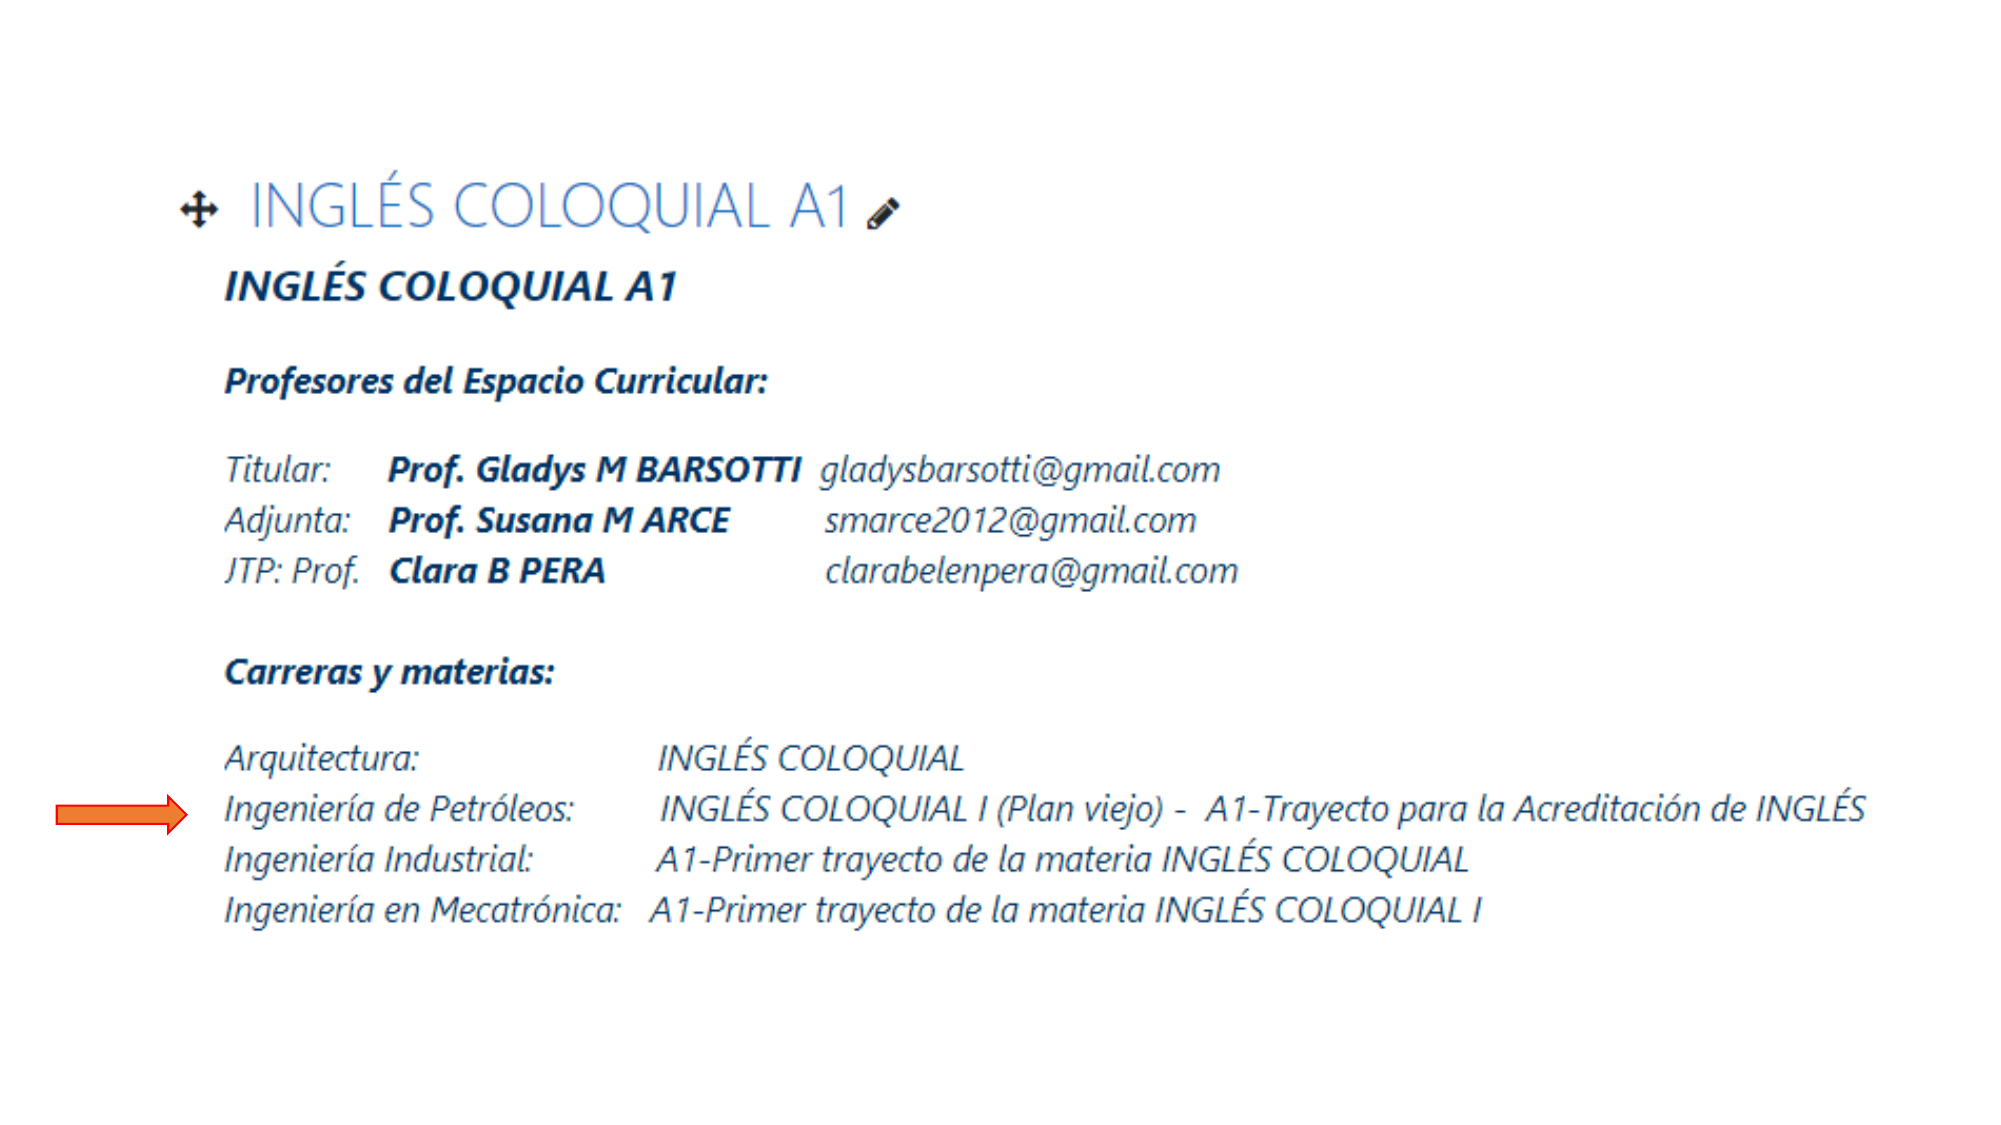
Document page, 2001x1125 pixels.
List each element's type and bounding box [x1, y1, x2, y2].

text_box [55, 804, 160, 825]
picture [160, 158, 1896, 967]
